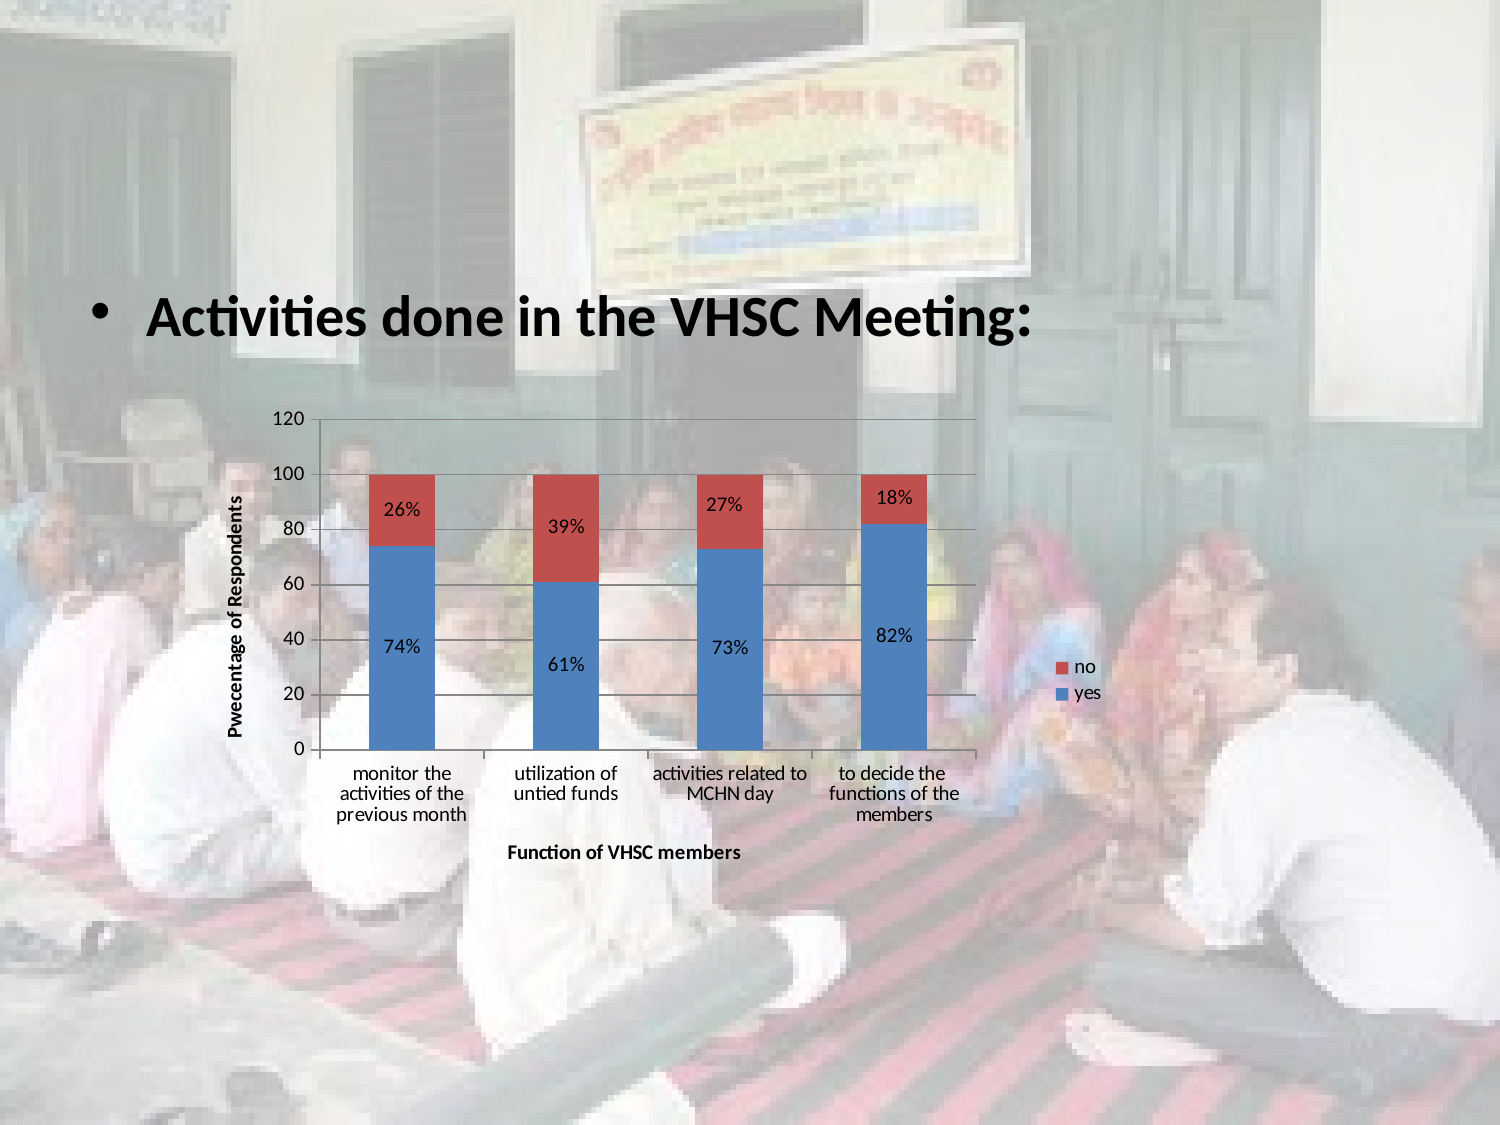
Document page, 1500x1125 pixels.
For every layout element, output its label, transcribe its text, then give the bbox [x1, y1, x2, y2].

chart [149, 387, 1126, 976]
list Activities done in the VHSC Meeting: [75, 262, 1425, 1005]
